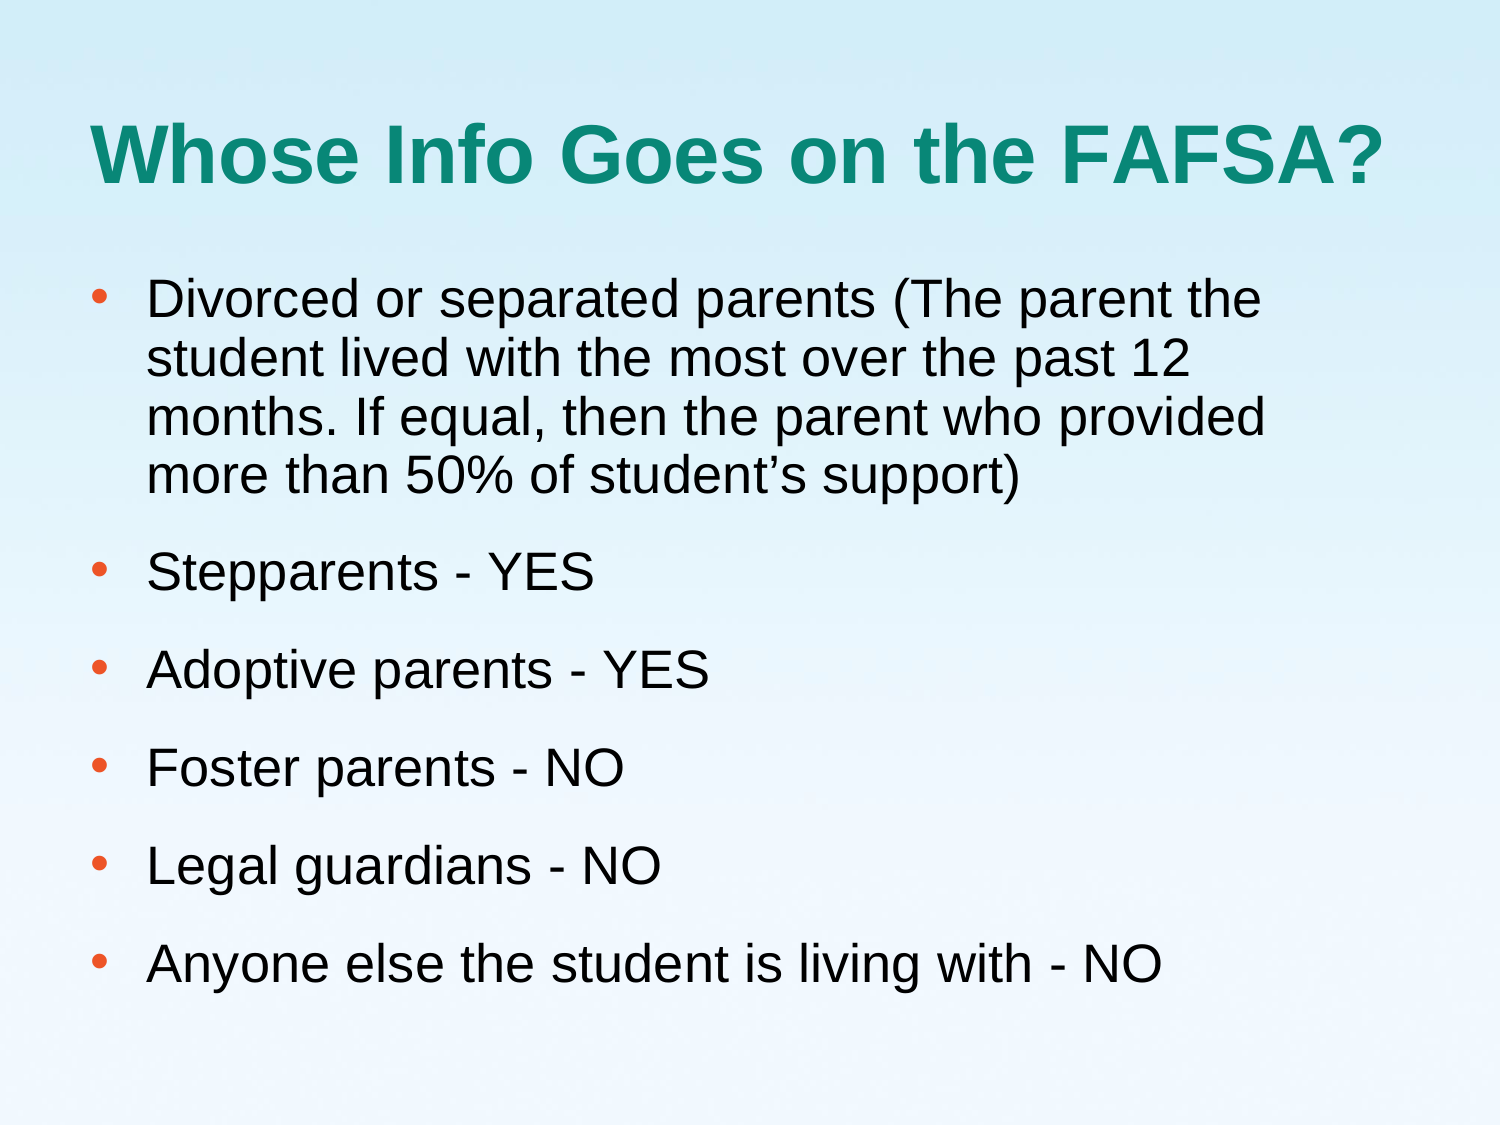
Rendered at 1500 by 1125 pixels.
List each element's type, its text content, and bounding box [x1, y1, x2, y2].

picture [0, 0, 1500, 1125]
text_box Divorced or separated parents (The parent the student lived with the most over the past 12 months. If equal, then the parent who provided more than 50% of student’s support) Stepparents - YES Adoptive parents - YES Foster parents - NO Legal guardians - NO Anyone else the student is living with - NO [87, 270, 1400, 994]
title Whose Info Goes on the FAFSA? [87, 52, 1413, 289]
